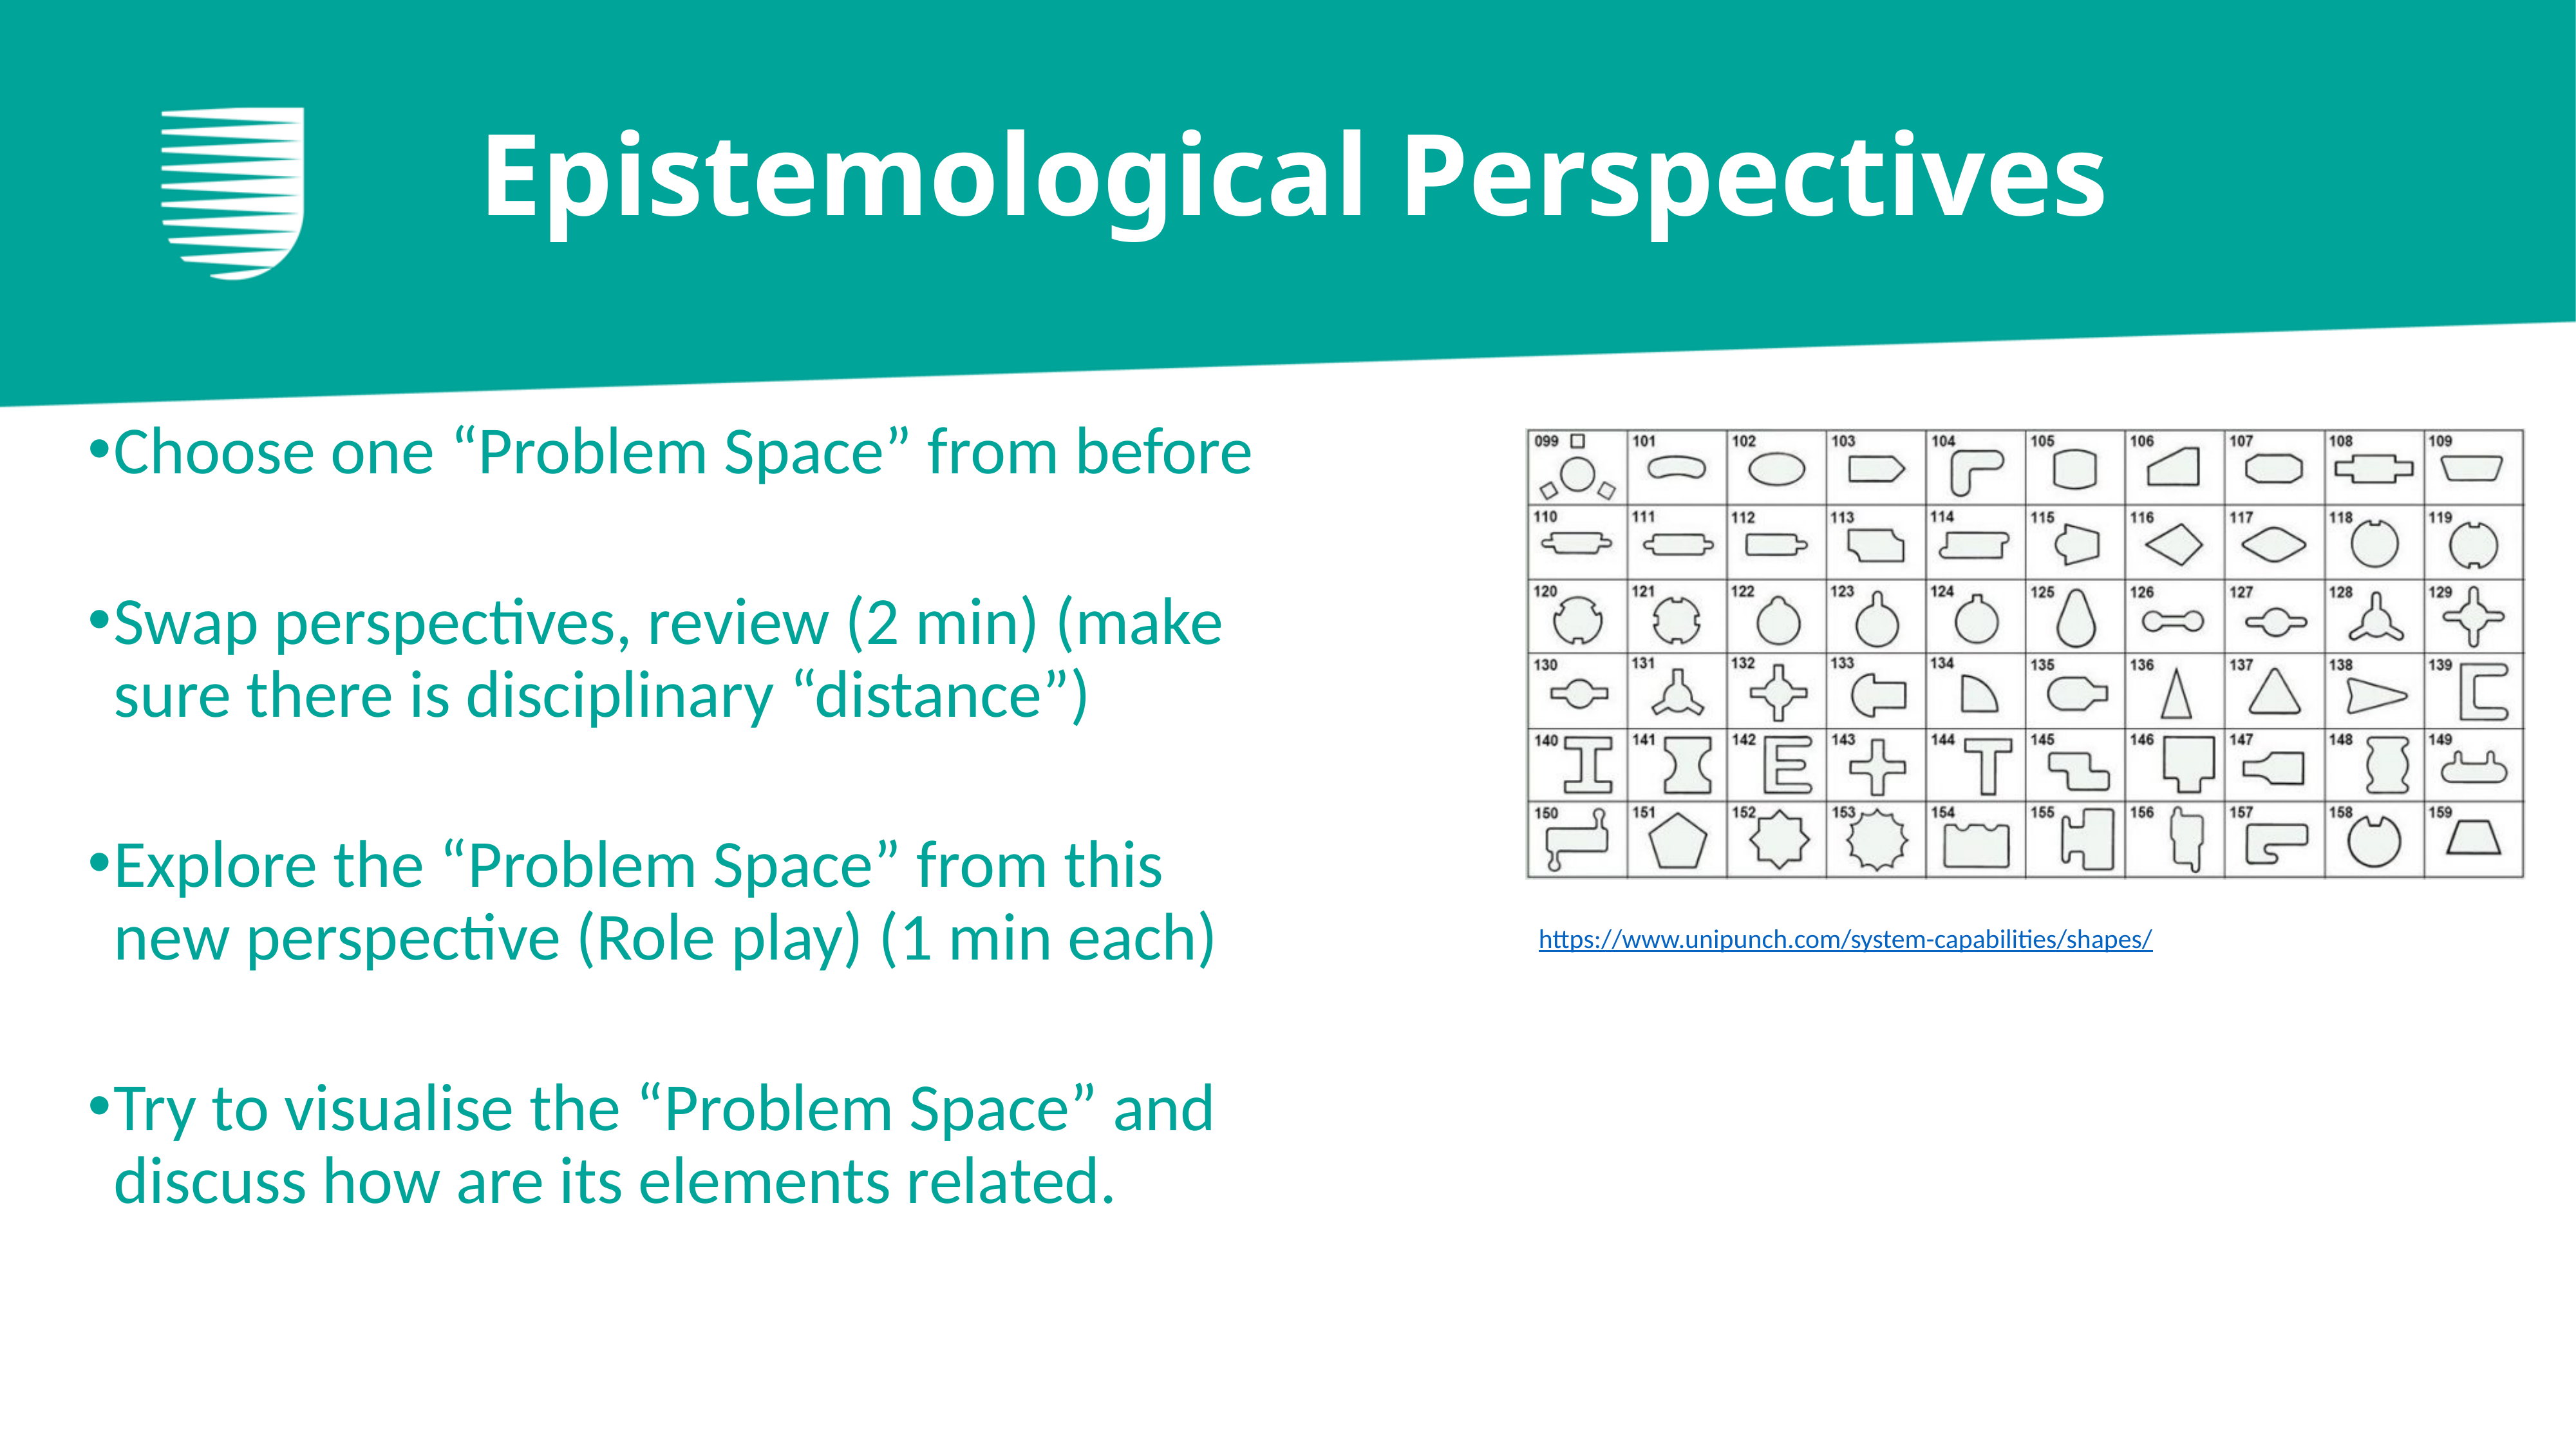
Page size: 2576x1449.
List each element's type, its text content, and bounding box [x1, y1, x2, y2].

title Epistemological Perspectives [469, 58, 2447, 300]
list Choose one “Problem Space” from before Swap perspectives, review (2 min) (make sure there is disciplinary “distance”) Explore the “Problem Space” from this new perspective (Role play) (1 min each) Try to visualise the “Problem Space” and discuss how are its elements related. [77, 410, 1288, 1280]
text_box https://www.unipunch.com/system-capabilities/shapes/ [1528, 916, 2163, 958]
picture [0, 0, 2576, 1449]
